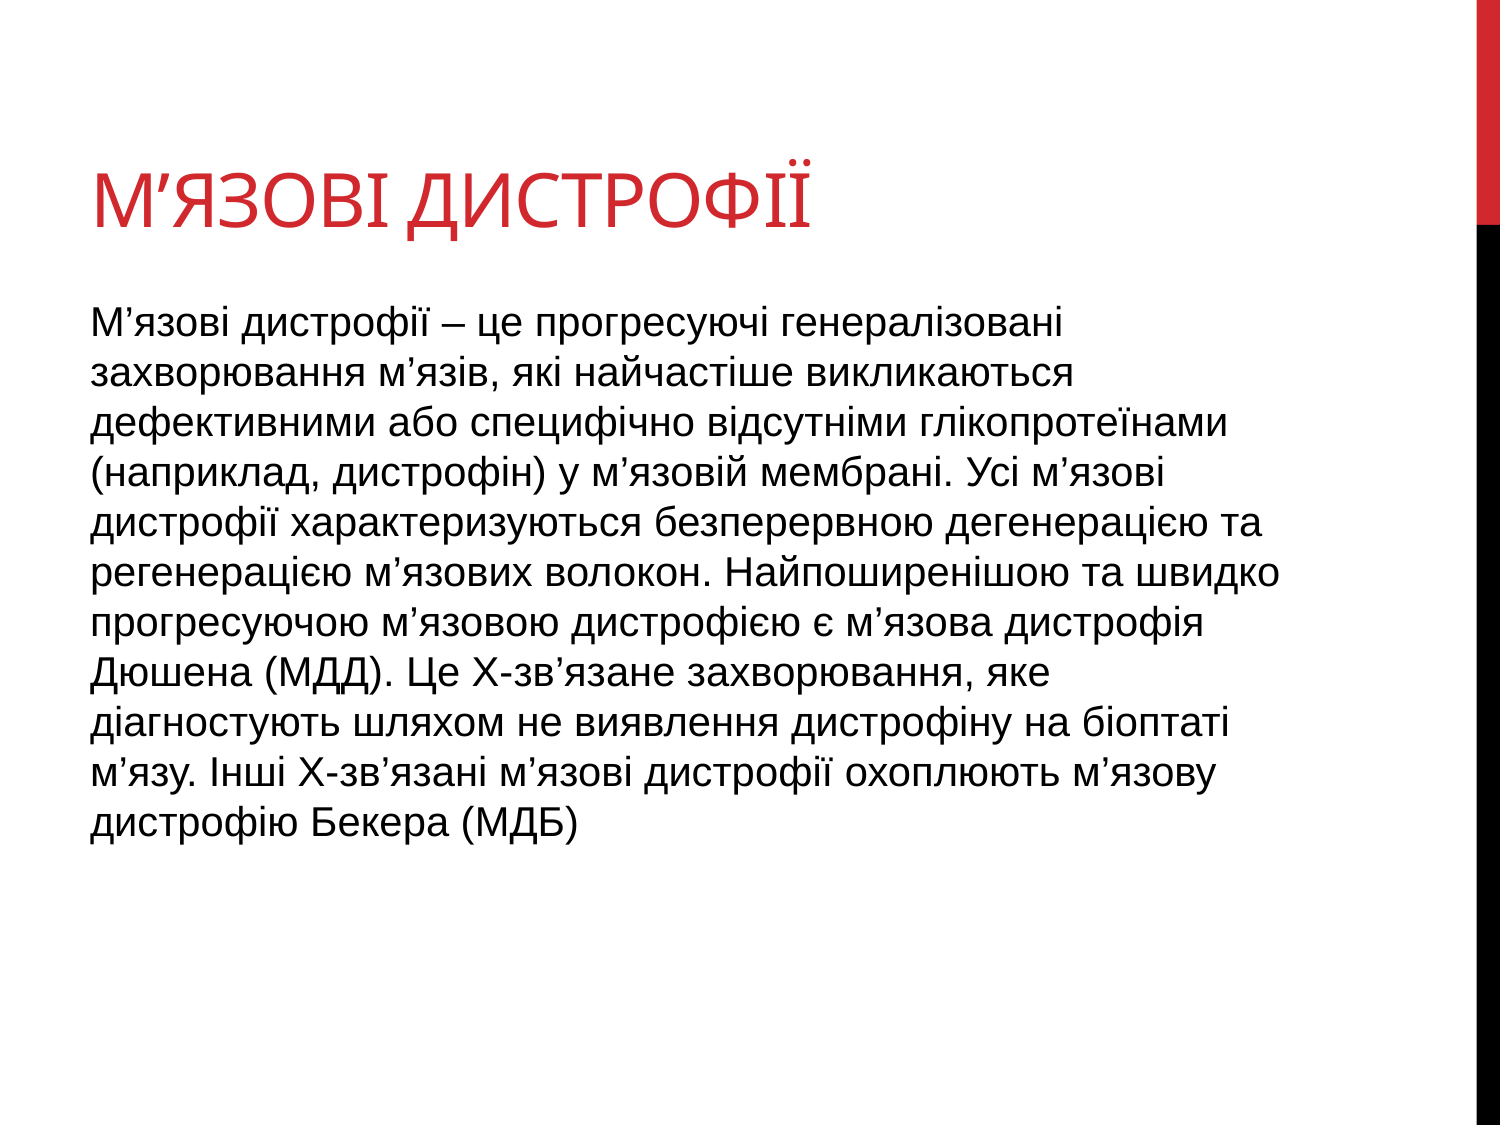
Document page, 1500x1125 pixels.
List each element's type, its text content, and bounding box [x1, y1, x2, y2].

title М’язові дистрофії [75, 25, 1025, 250]
list М’язові дистрофії – це прогресуючі генералізовані захворювання м’язів, які найчастіше викликаються дефективними або специфічно відсутніми глікопротеїнами (наприклад, дистрофін) у м’язовій мембрані. Усі м’язові дистрофії характеризуються безперервною дегенерацією та регенерацією м’язових волокон. Найпоширенішою та швидко прогресуючою м’язовою дистрофією є м’язова дистрофія Дюшена (МДД). Це Х-зв’язане захворювання, яке діагностують шляхом не виявлення дистрофіну на біоптаті м’язу. Інші Х-зв’язані м’язові дистрофії охоплюють м’язову дистрофію Бекера (МДБ) [75, 287, 1325, 1005]
